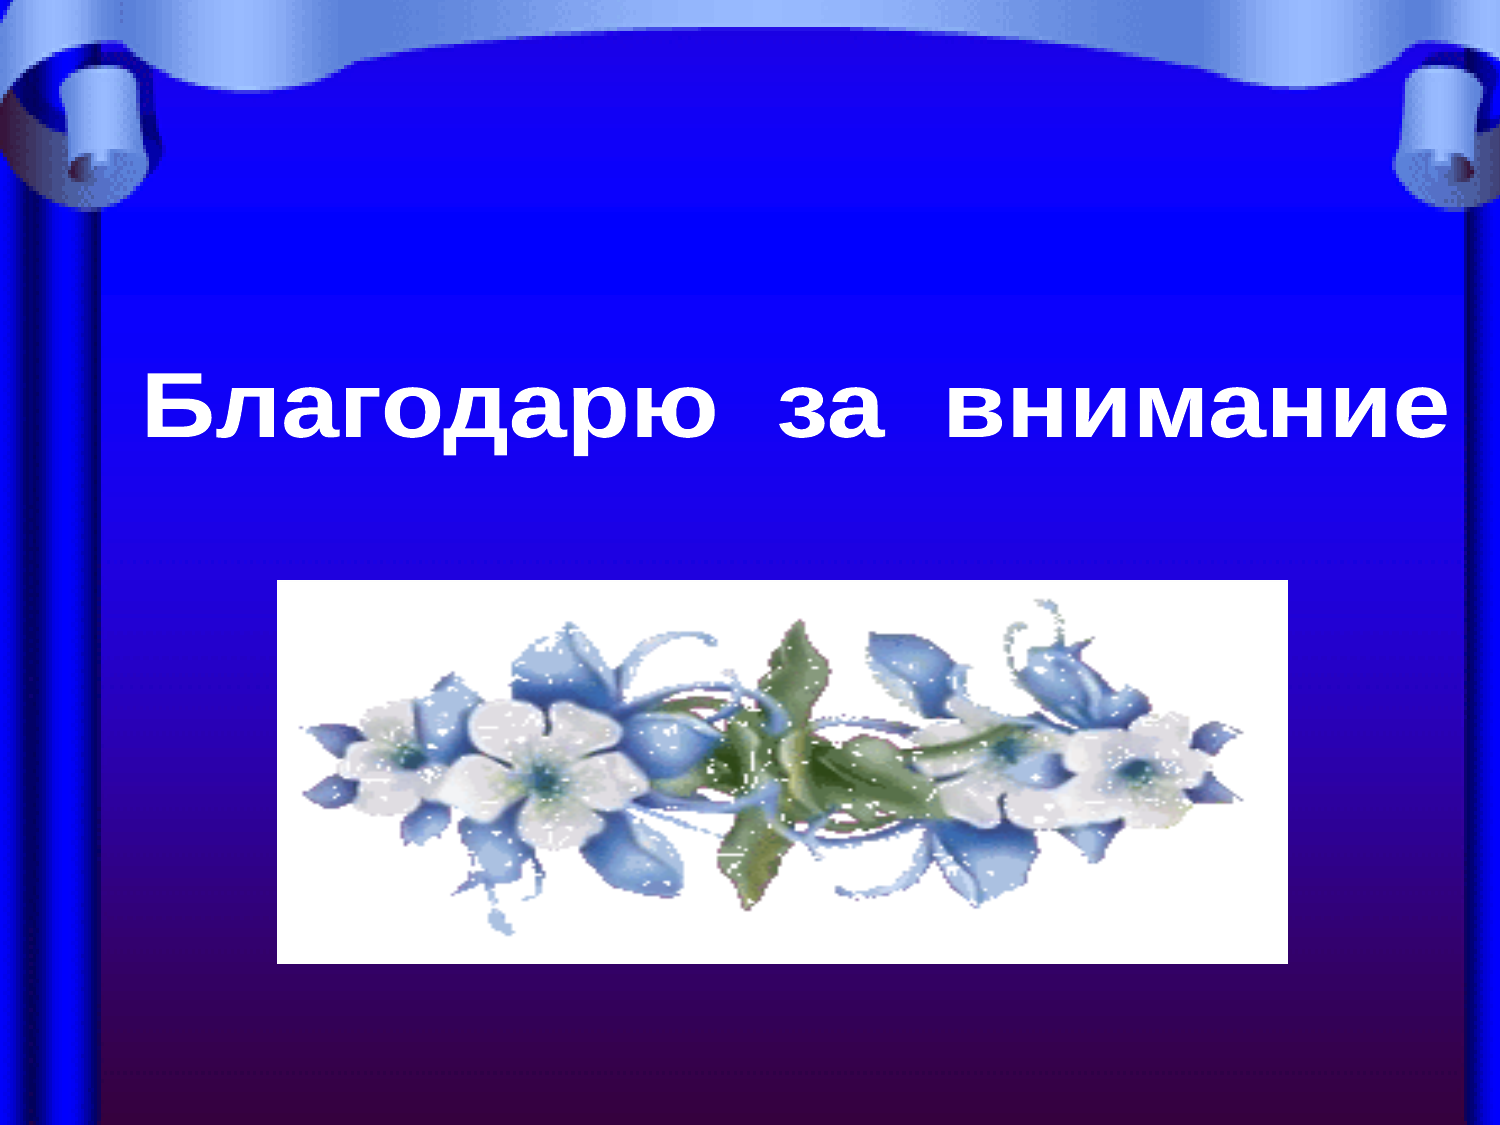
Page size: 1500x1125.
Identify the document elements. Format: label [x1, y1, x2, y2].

list [0, 0, 1500, 1125]
picture [277, 580, 1288, 965]
